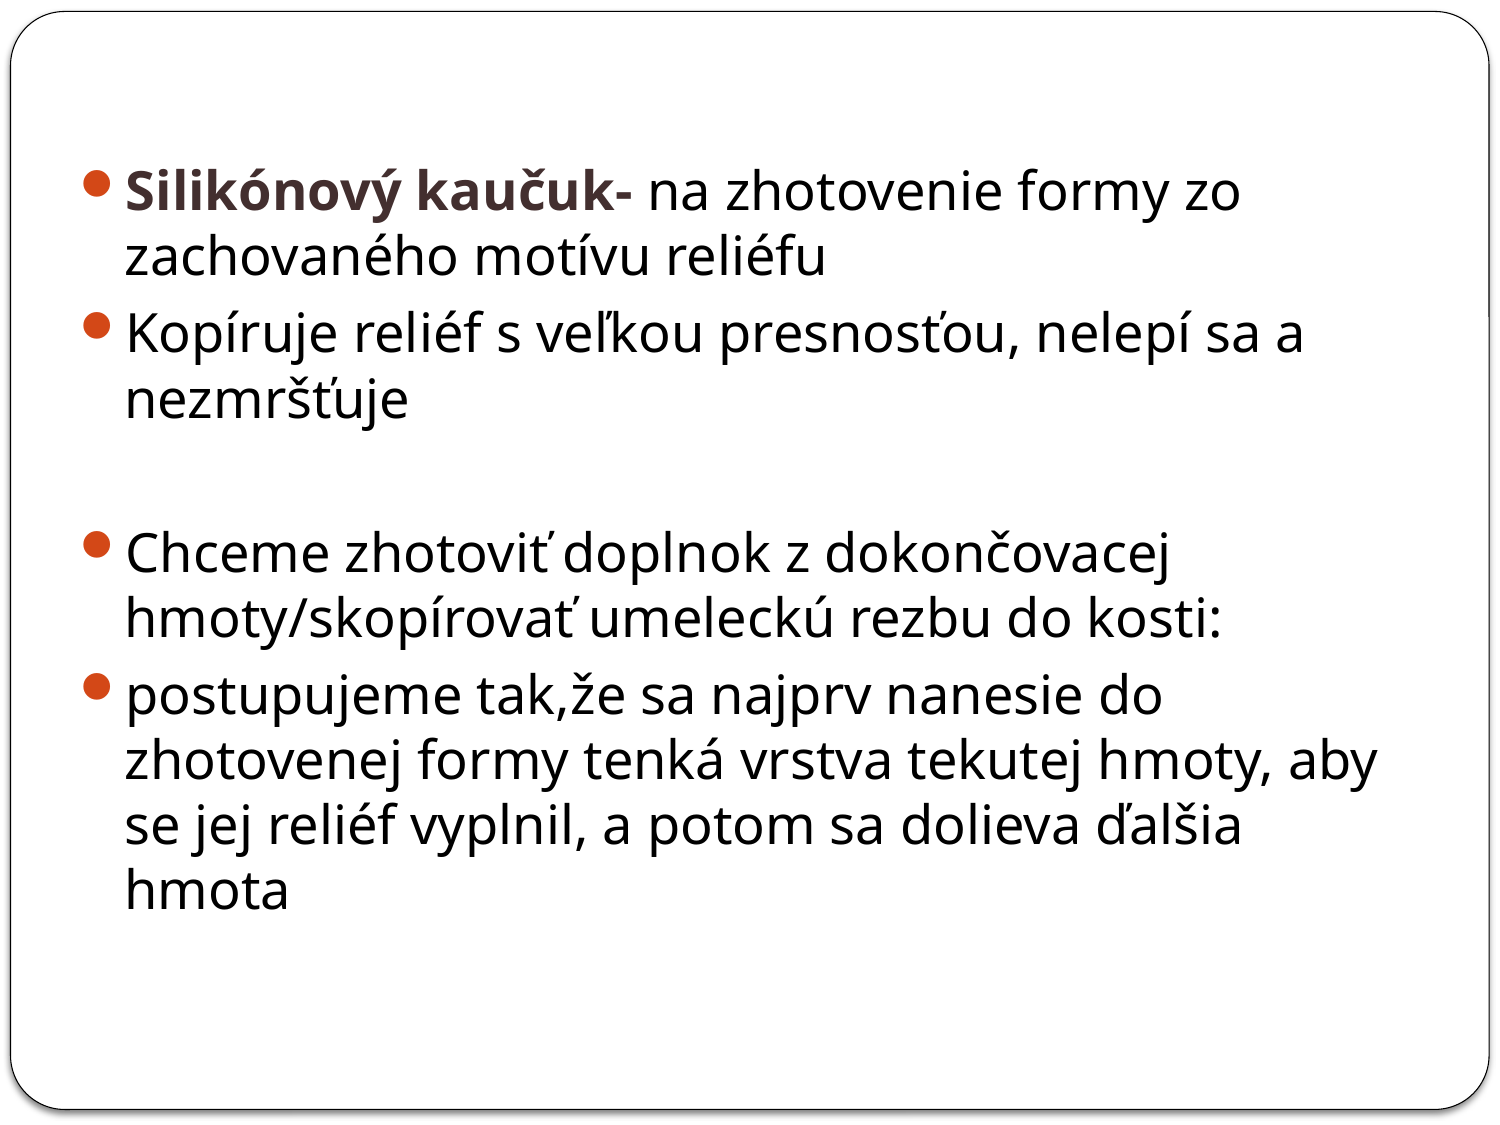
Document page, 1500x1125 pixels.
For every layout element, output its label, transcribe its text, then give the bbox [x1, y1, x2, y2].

list Silikónový kaučuk- na zhotovenie formy zo zachovaného motívu reliéfu Kopíruje reliéf s veľkou presnosťou, nelepí sa a nezmršťuje Chceme zhotoviť doplnok z dokončovacej hmoty/skopírovať umeleckú rezbu do kosti: postupujeme tak,že sa najprv nanesie do zhotovenej formy tenká vrstva tekutej hmoty, aby se jej reliéf vyplnil, a potom sa dolieva ďalšia hmota [64, 149, 1425, 1079]
